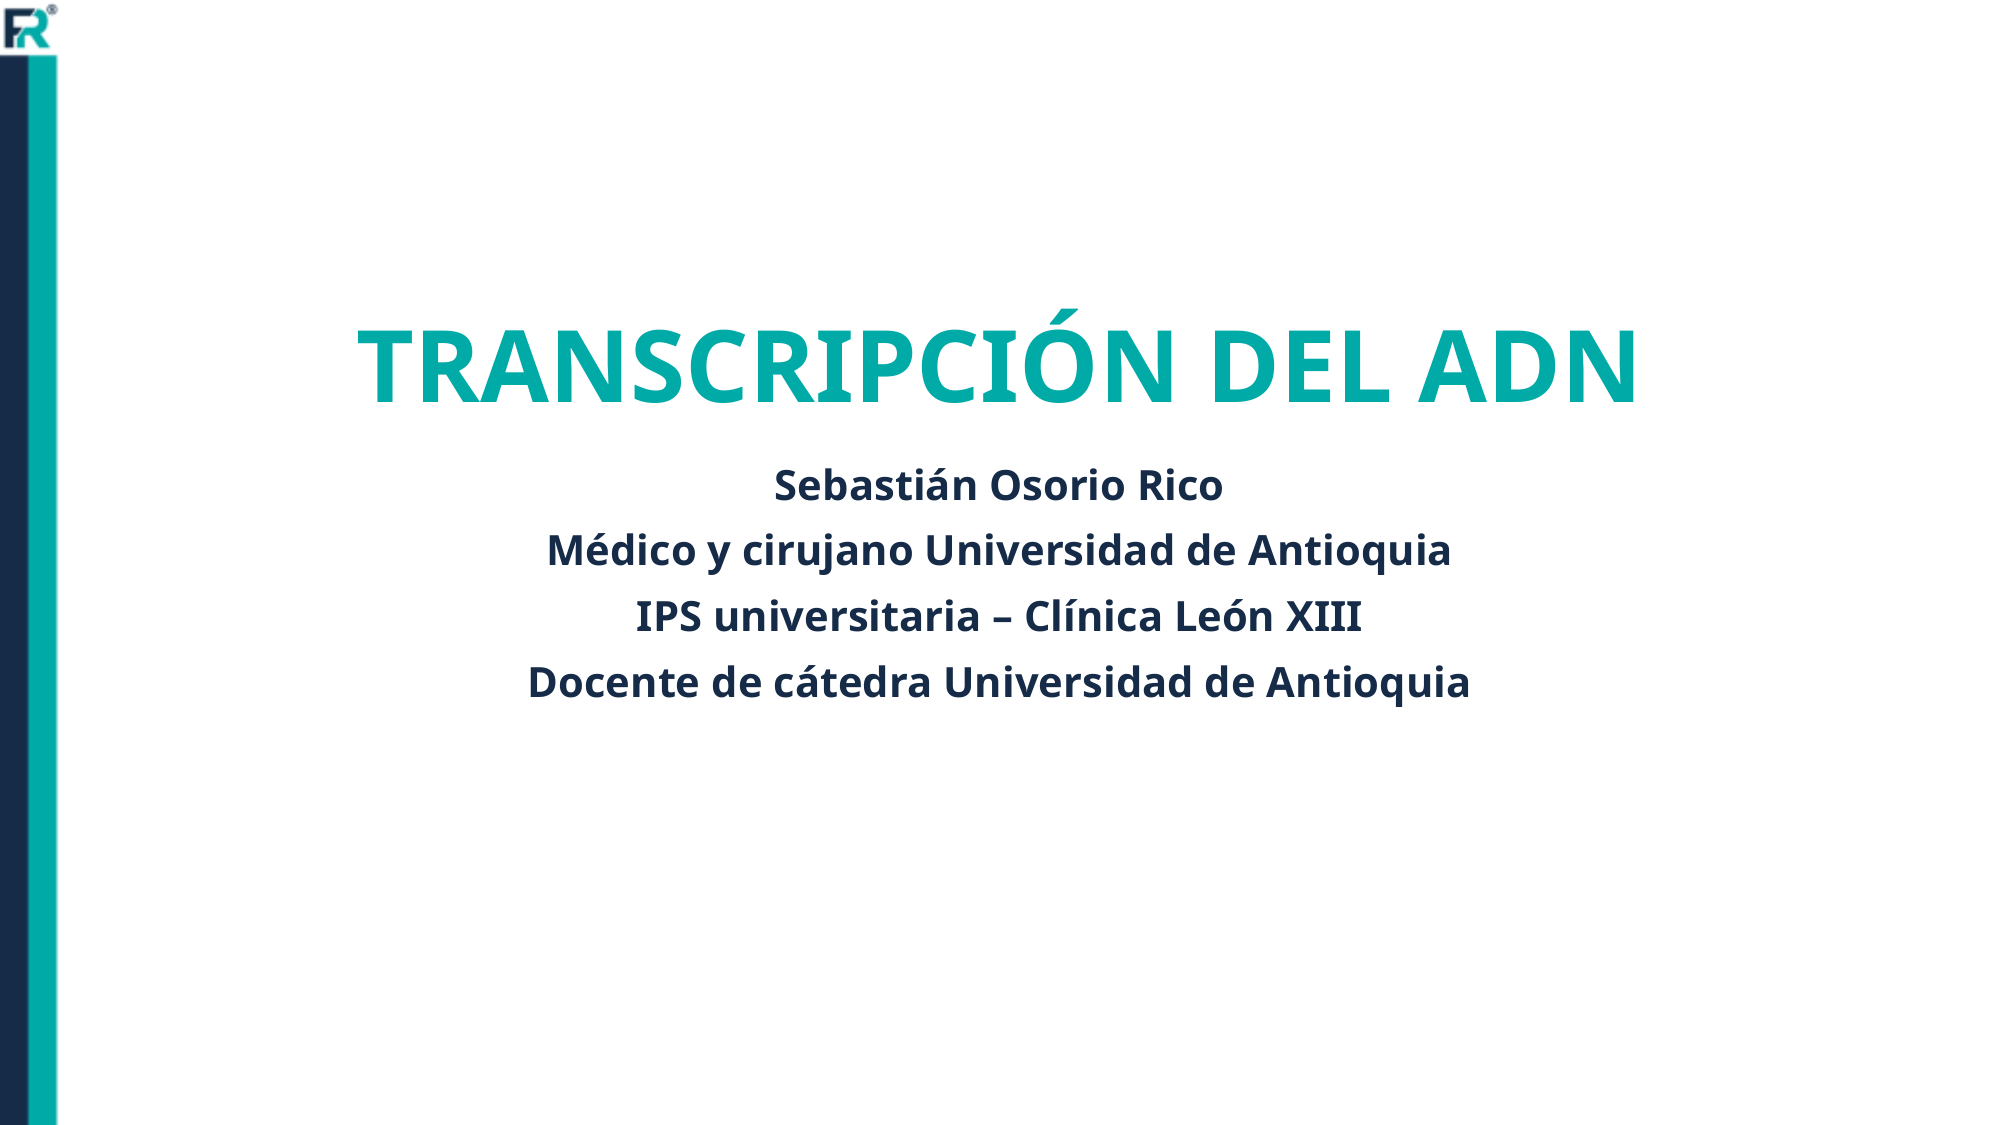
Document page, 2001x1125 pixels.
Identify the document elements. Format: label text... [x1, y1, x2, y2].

title TRANSCRIPCIÓN DEL ADN [249, 39, 1750, 432]
subtitle Sebastián Osorio Rico Médico y cirujano Universidad de Antioquia IPS universitaria – Clínica León XIII Docente de cátedra Universidad de Antioquia [397, 456, 1603, 729]
picture [0, 0, 2001, 1125]
